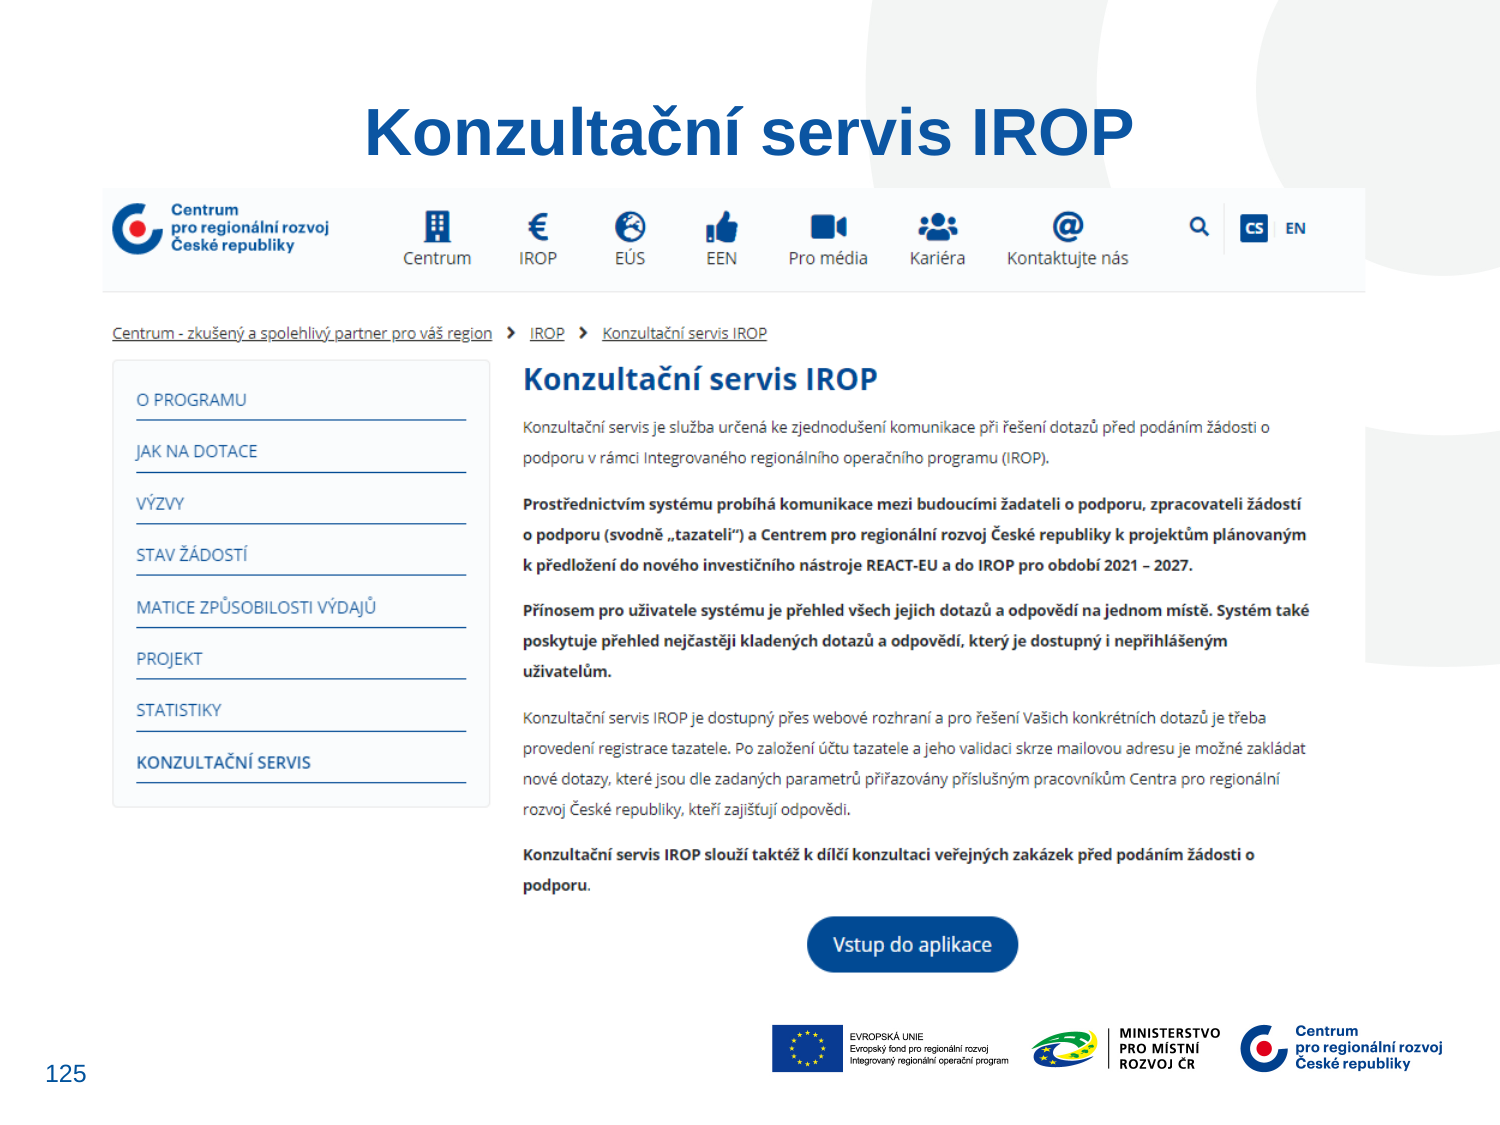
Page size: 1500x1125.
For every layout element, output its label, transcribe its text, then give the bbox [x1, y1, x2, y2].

slide_number 125 [30, 1042, 113, 1103]
text_box Konzultační servis IROP [82, 81, 1418, 177]
picture [0, 0, 1500, 1125]
